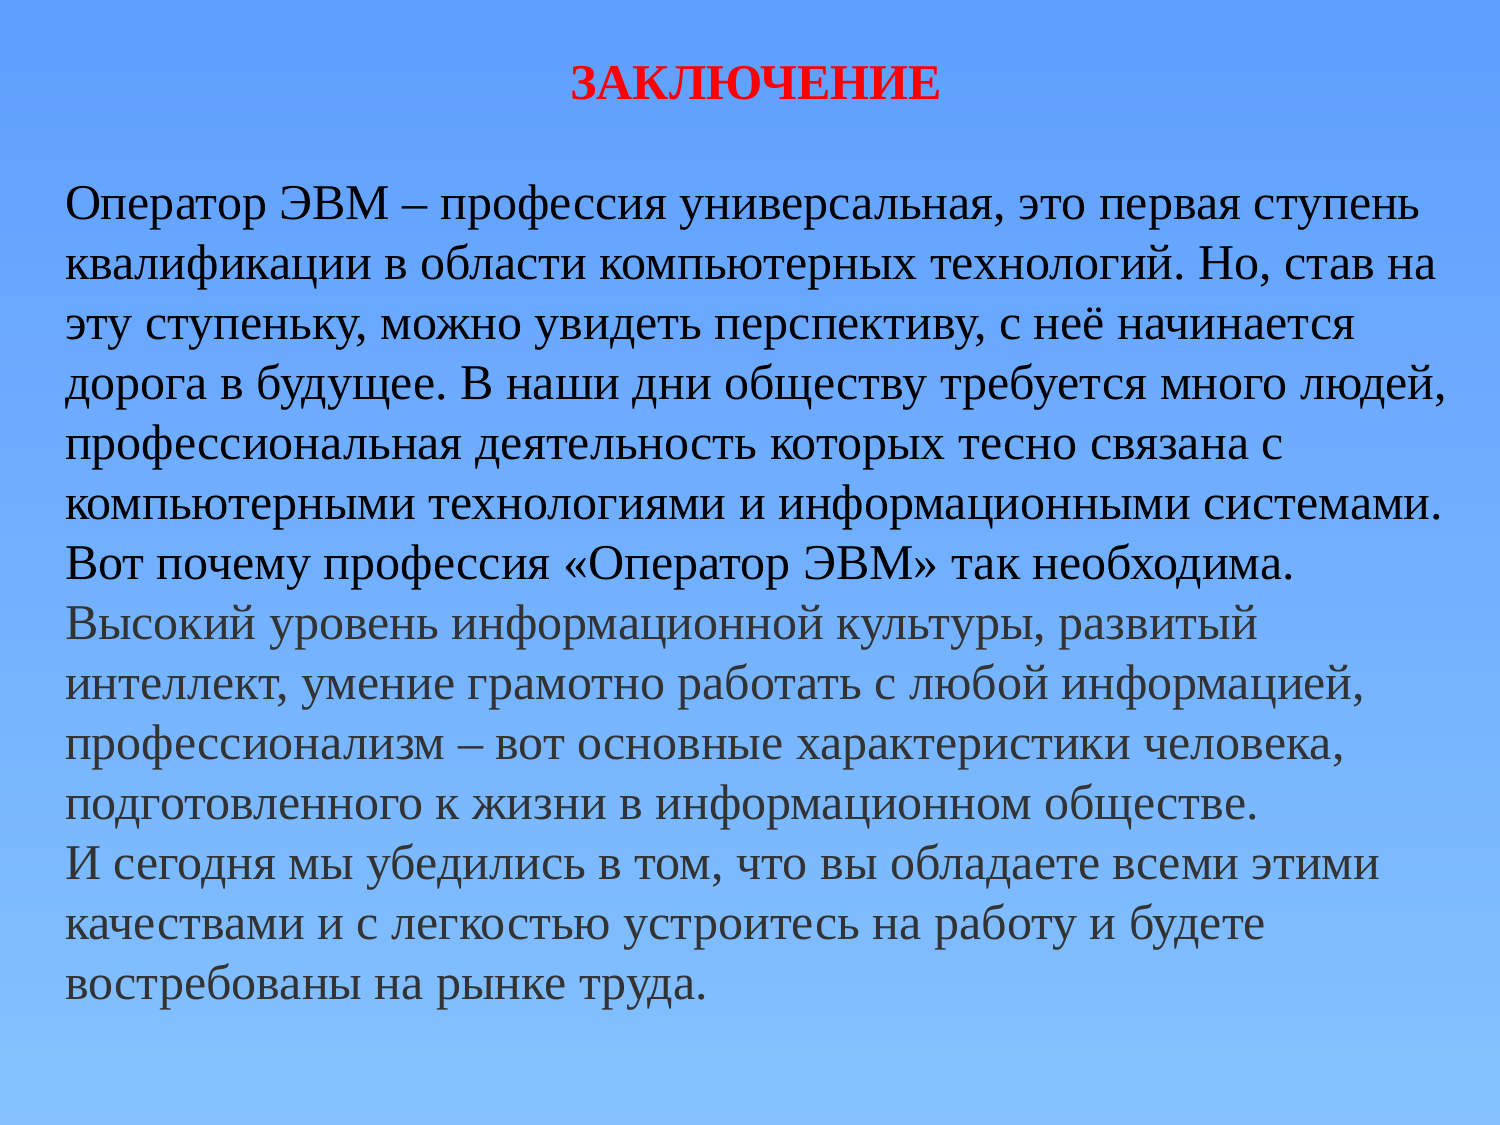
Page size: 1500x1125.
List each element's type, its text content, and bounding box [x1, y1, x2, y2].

text_box ЗАКЛЮЧЕНИЕ Оператор ЭВМ – профессия универсальная, это первая ступень квалификации в области компьютерных технологий. Но, став на эту ступеньку, можно увидеть перспективу, с неё начинается дорога в будущее. В наши дни обществу требуется много людей, профессиональная деятельность которых тесно связана с компьютерными технологиями и информационными системами. Вот почему профессия «Оператор ЭВМ» так необходима. Высокий уровень информационной культуры, развитый интеллект, умение грамотно работать с любой информацией, профессионализм – вот основные характеристики человека, подготовленного к жизни в информационном обществе. И сегодня мы убедились в том, что вы обладаете всеми этими качествами и с легкостью устроитесь на работу и будете востребованы на рынке труда. [49, 42, 1463, 1018]
